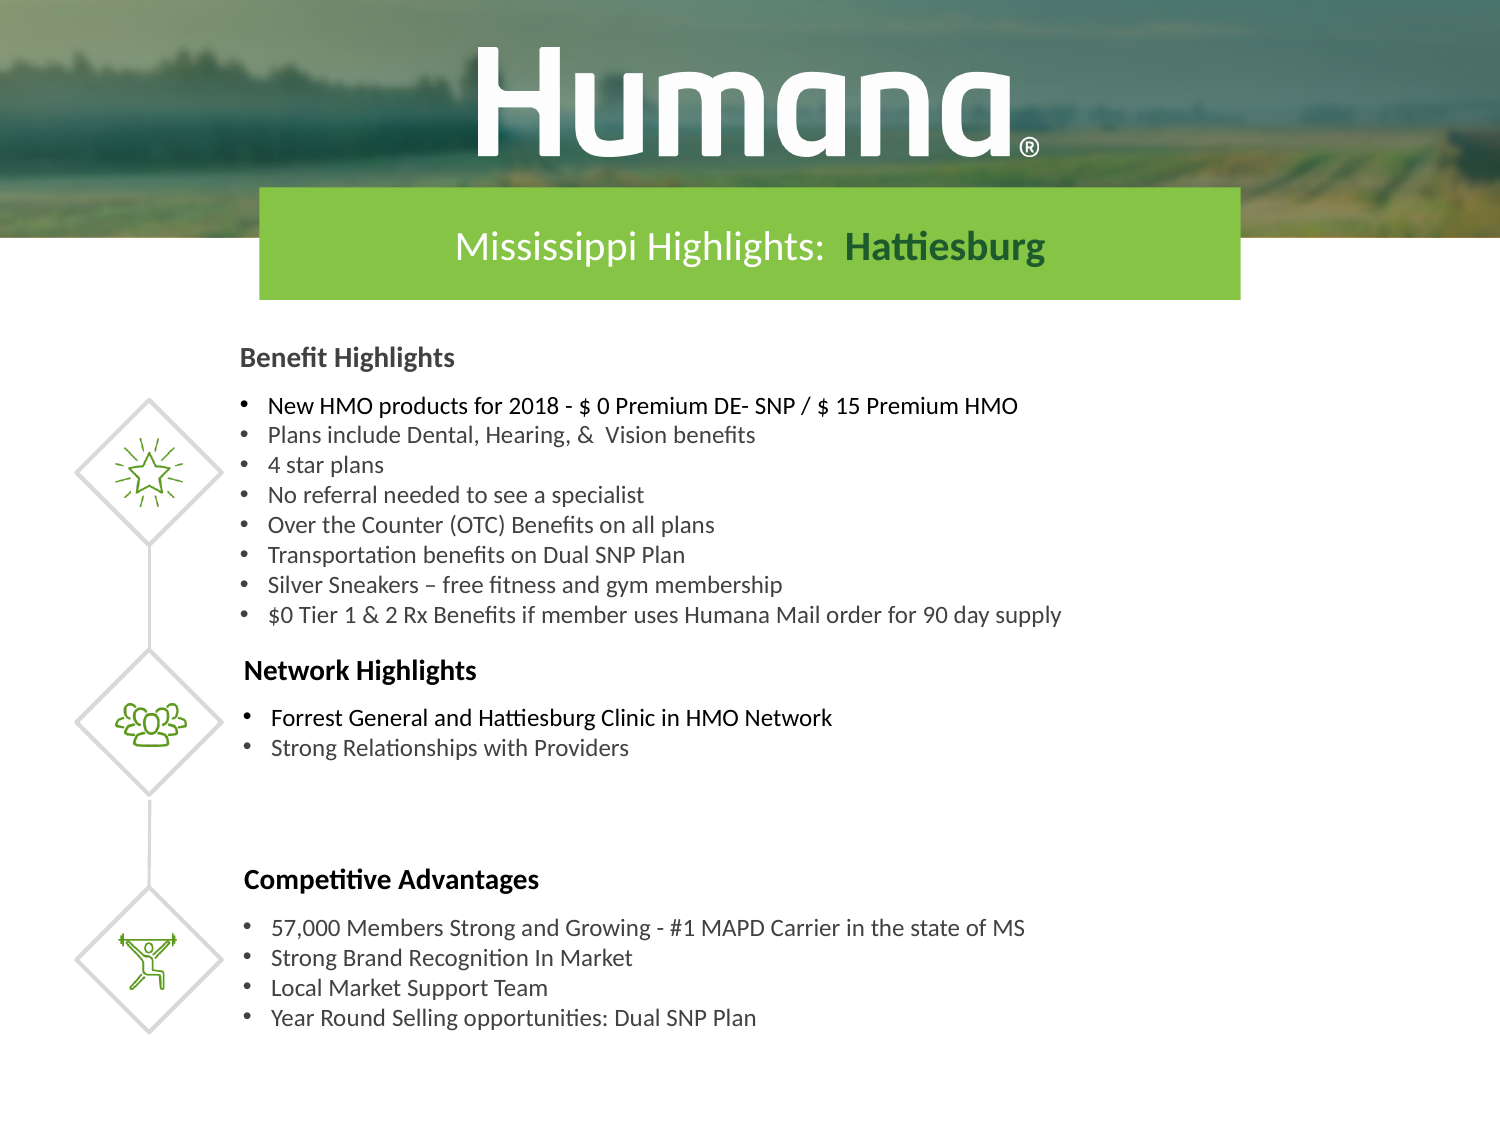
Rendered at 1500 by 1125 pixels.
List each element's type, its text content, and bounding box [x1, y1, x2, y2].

picture [114, 702, 187, 748]
text_box [74, 397, 224, 513]
text_box 57,000 Members Strong and Growing - #1 MAPD Carrier in the state of MS Strong Brand Recognition In Market Local Market Support Team Year Round Selling opportunities: Dual SNP Plan [228, 903, 1479, 1039]
text_box New HMO products for 2018 - $ 0 Premium DE- SNP / $ 15 Premium HMO Plans include Dental, Hearing, & Vision benefits 4 star plans No referral needed to see a specialist Over the Counter (OTC) Benefits on all plans Transportation benefits on Dual SNP Plan Silver Sneakers – free fitness and gym membership $0 Tier 1 & 2 Rx Benefits if member uses Humana Mail order for 90 day supply [225, 381, 1475, 636]
text_box Competitive Advantages [229, 853, 555, 903]
text_box Mississippi Highlights: Hattiesburg [257, 185, 1243, 302]
text_box Forrest General and Hattiesburg Clinic in HMO Network Strong Relationships with Providers [228, 693, 1479, 769]
text_box Network Highlights [229, 643, 493, 694]
text_box [74, 889, 224, 1035]
picture [118, 932, 177, 990]
picture [115, 438, 184, 507]
text_box Benefit Highlights [225, 331, 479, 381]
text_box [74, 650, 224, 797]
text_box [115, 514, 184, 547]
picture [478, 47, 1039, 157]
